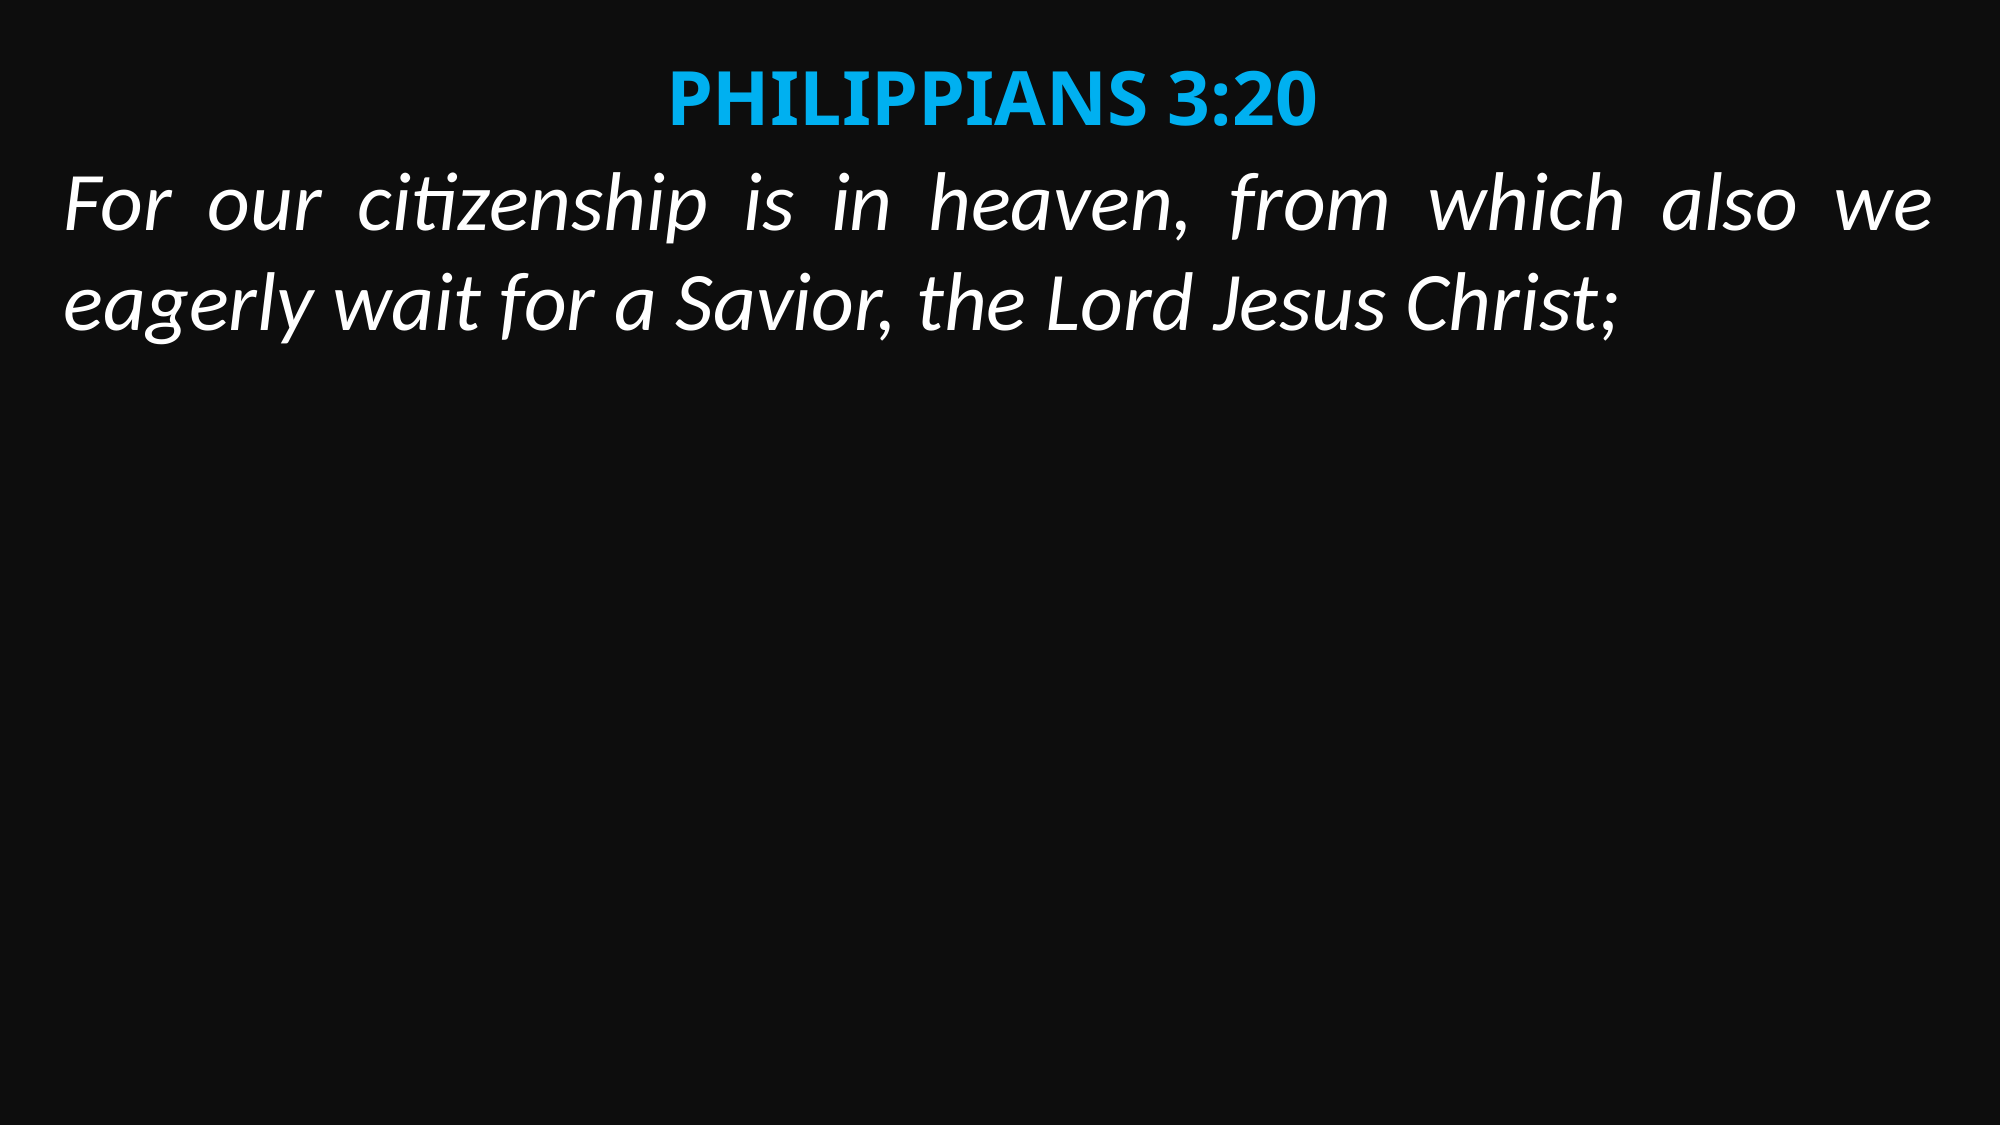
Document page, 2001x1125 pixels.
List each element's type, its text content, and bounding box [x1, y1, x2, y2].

subtitle Philippians 3:20 [34, 42, 1951, 184]
text_box For our citizenship is in heaven, from which also we eagerly wait for a Savior, the Lord Jesus Christ; [49, 139, 1951, 355]
